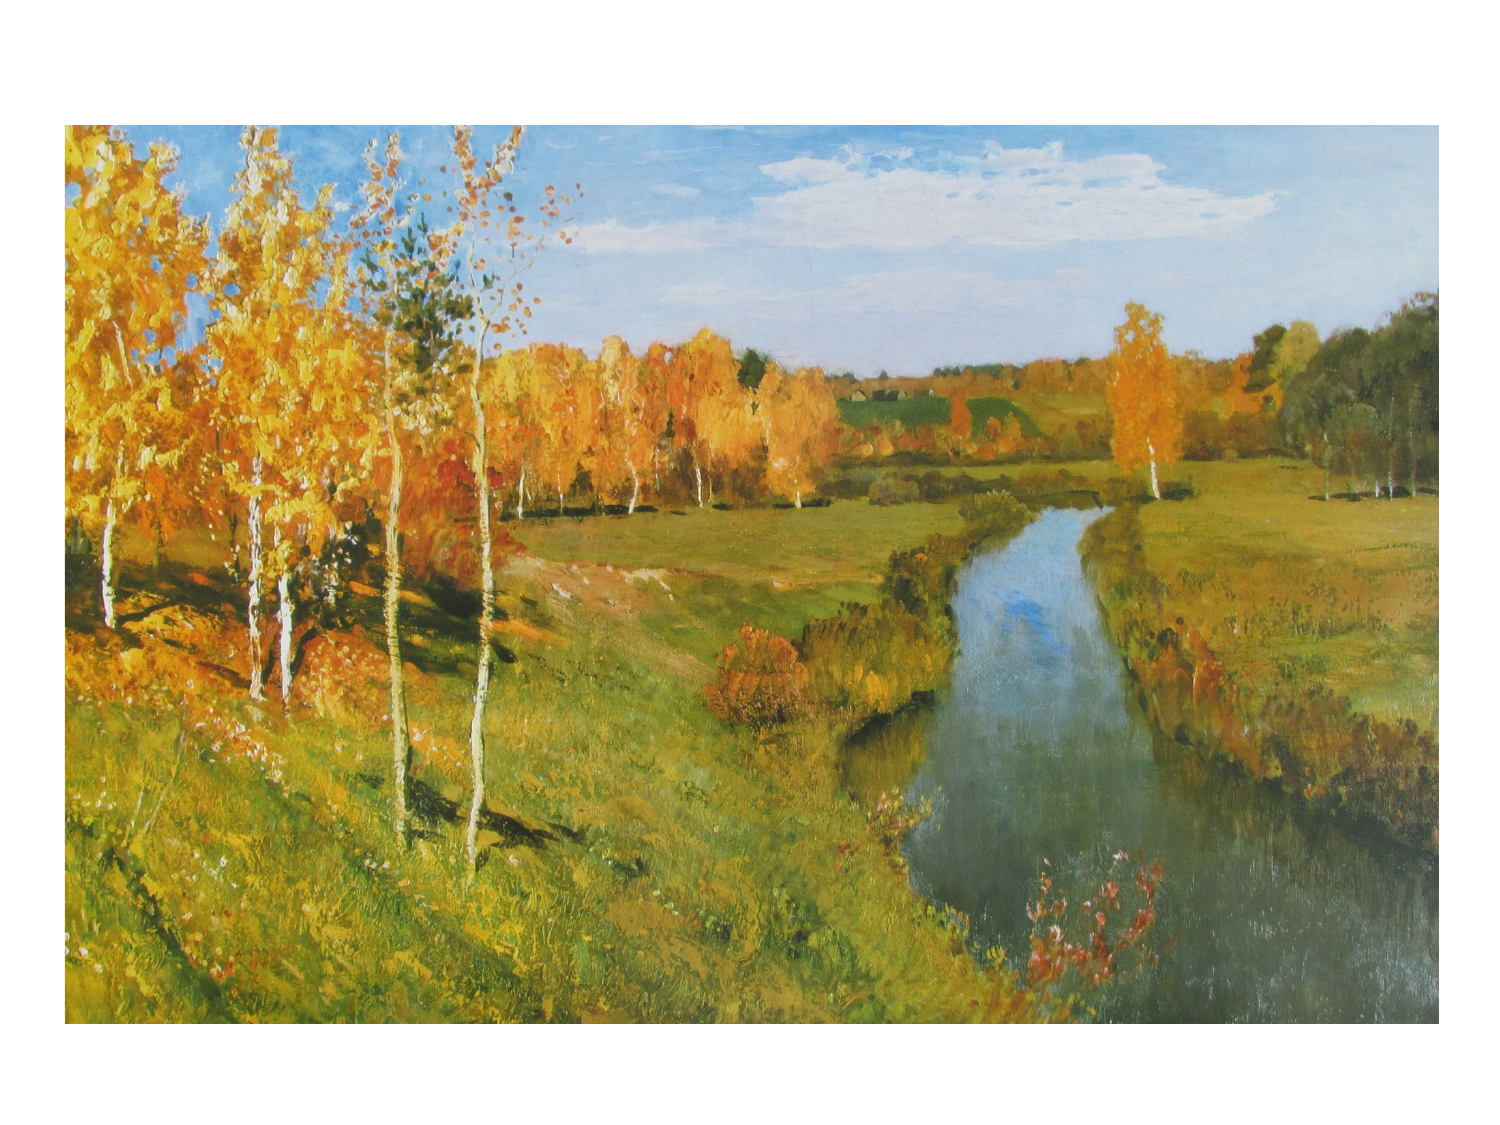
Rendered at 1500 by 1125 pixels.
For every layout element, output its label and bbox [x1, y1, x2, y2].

list [64, 125, 1440, 1024]
